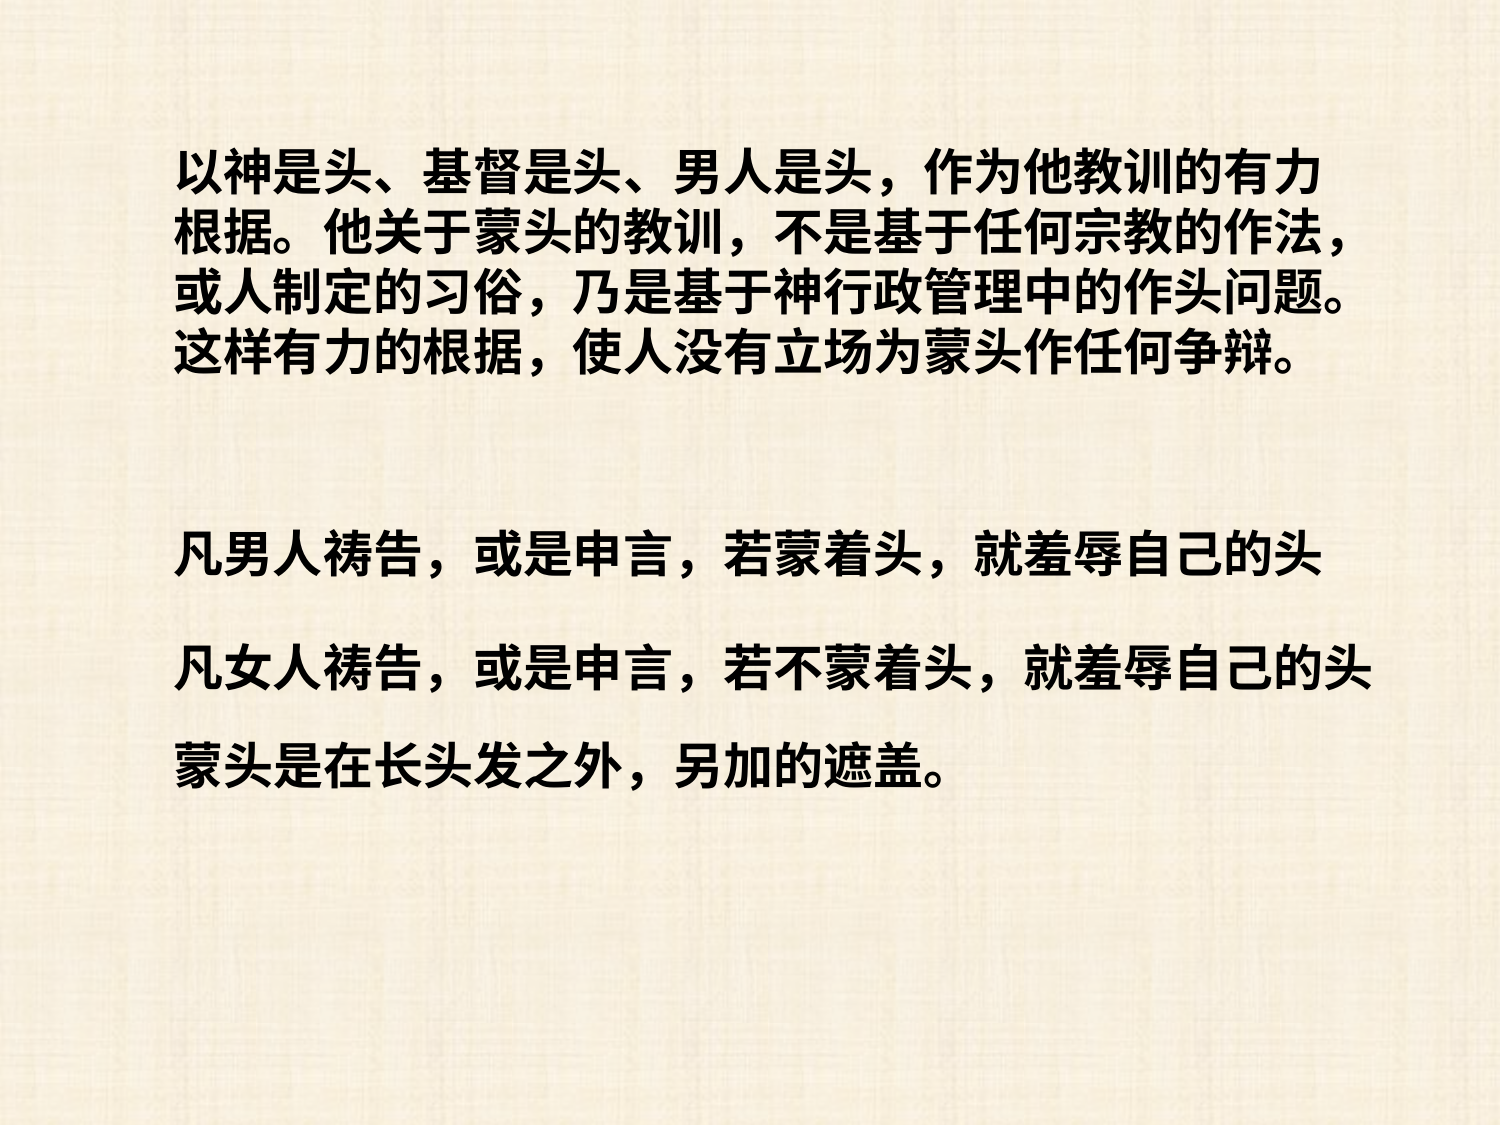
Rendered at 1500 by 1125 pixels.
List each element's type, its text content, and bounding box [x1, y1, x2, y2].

text_box 以神是头、基督是头、男人是头，作为他教训的有力根据。他关于蒙头的教训，不是基于任何宗教的作法，或人制定的习俗，乃是基于神行政管理中的作头问题。这样有力的根据，使人没有立场为蒙头作任何争辩。 [158, 132, 1344, 388]
text_box 蒙头是在长头发之外，另加的遮盖。 [158, 726, 1196, 802]
text_box 凡男人祷告，或是申言，若蒙着头，就羞辱自己的头 [158, 515, 1405, 590]
text_box 凡女人祷告，或是申言，若不蒙着头，就羞辱自己的头 [158, 628, 1405, 704]
